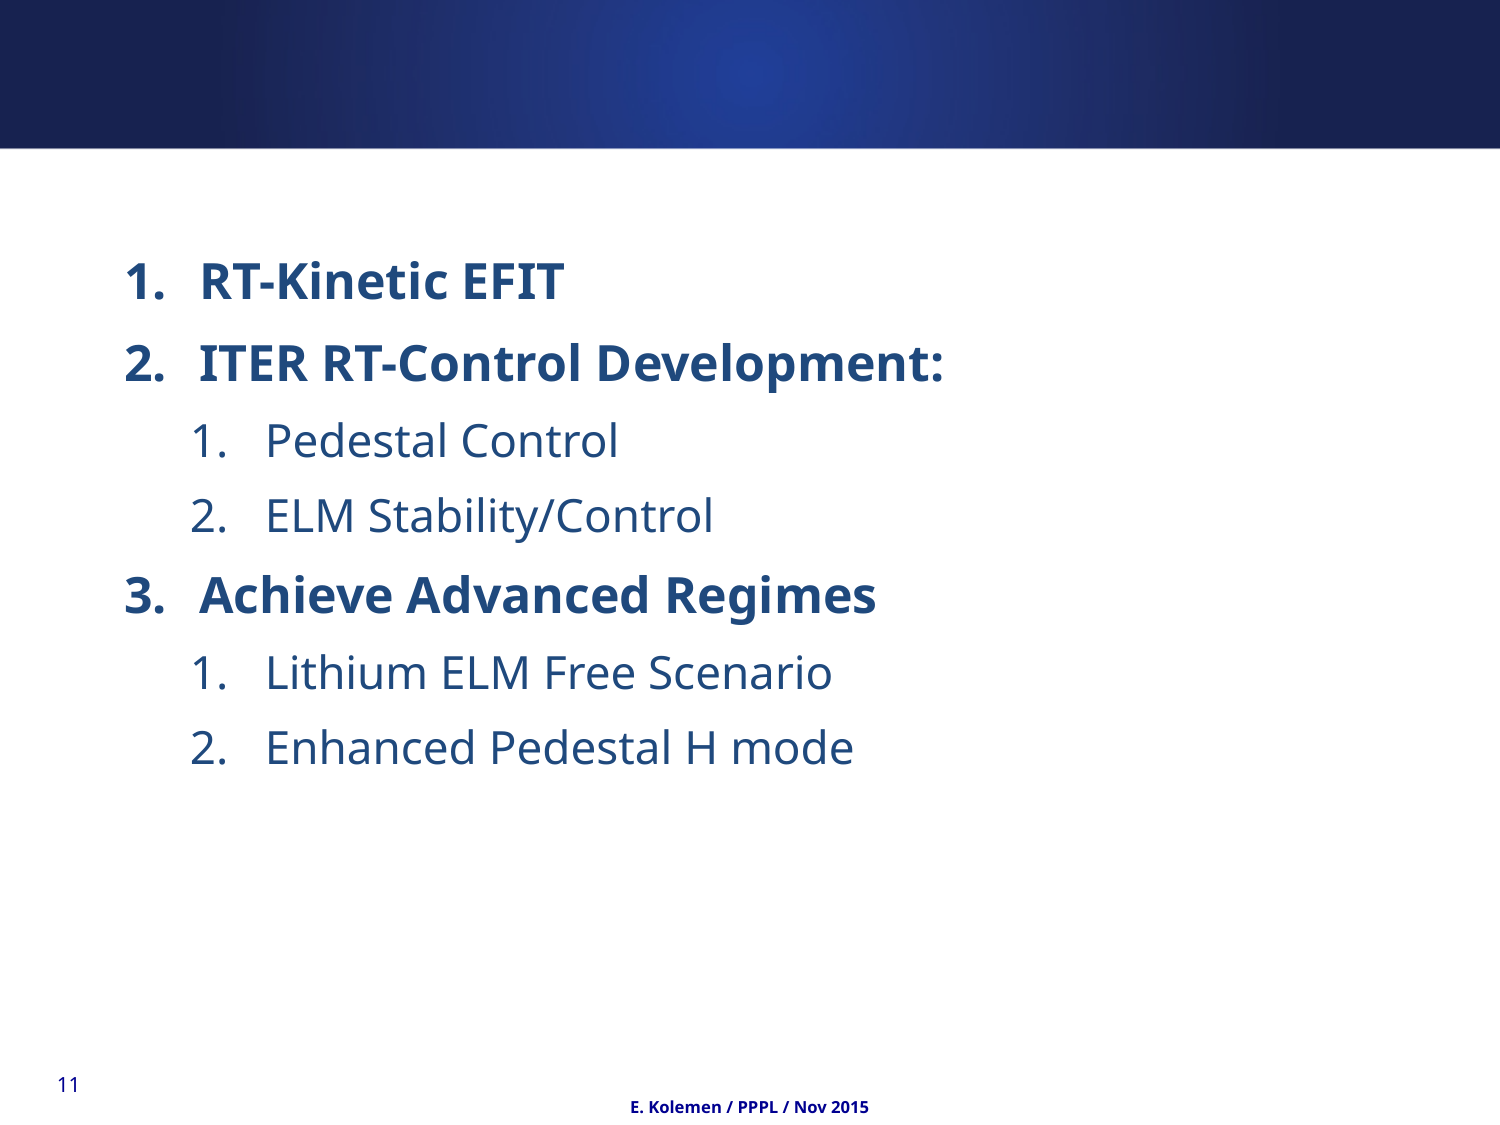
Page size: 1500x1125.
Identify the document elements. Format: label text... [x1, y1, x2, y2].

list RT-Kinetic EFIT ITER RT-Control Development: Pedestal Control ELM Stability/Control Achieve Advanced Regimes Lithium ELM Free Scenario Enhanced Pedestal H mode [109, 159, 1463, 1109]
picture [0, 0, 1500, 1125]
